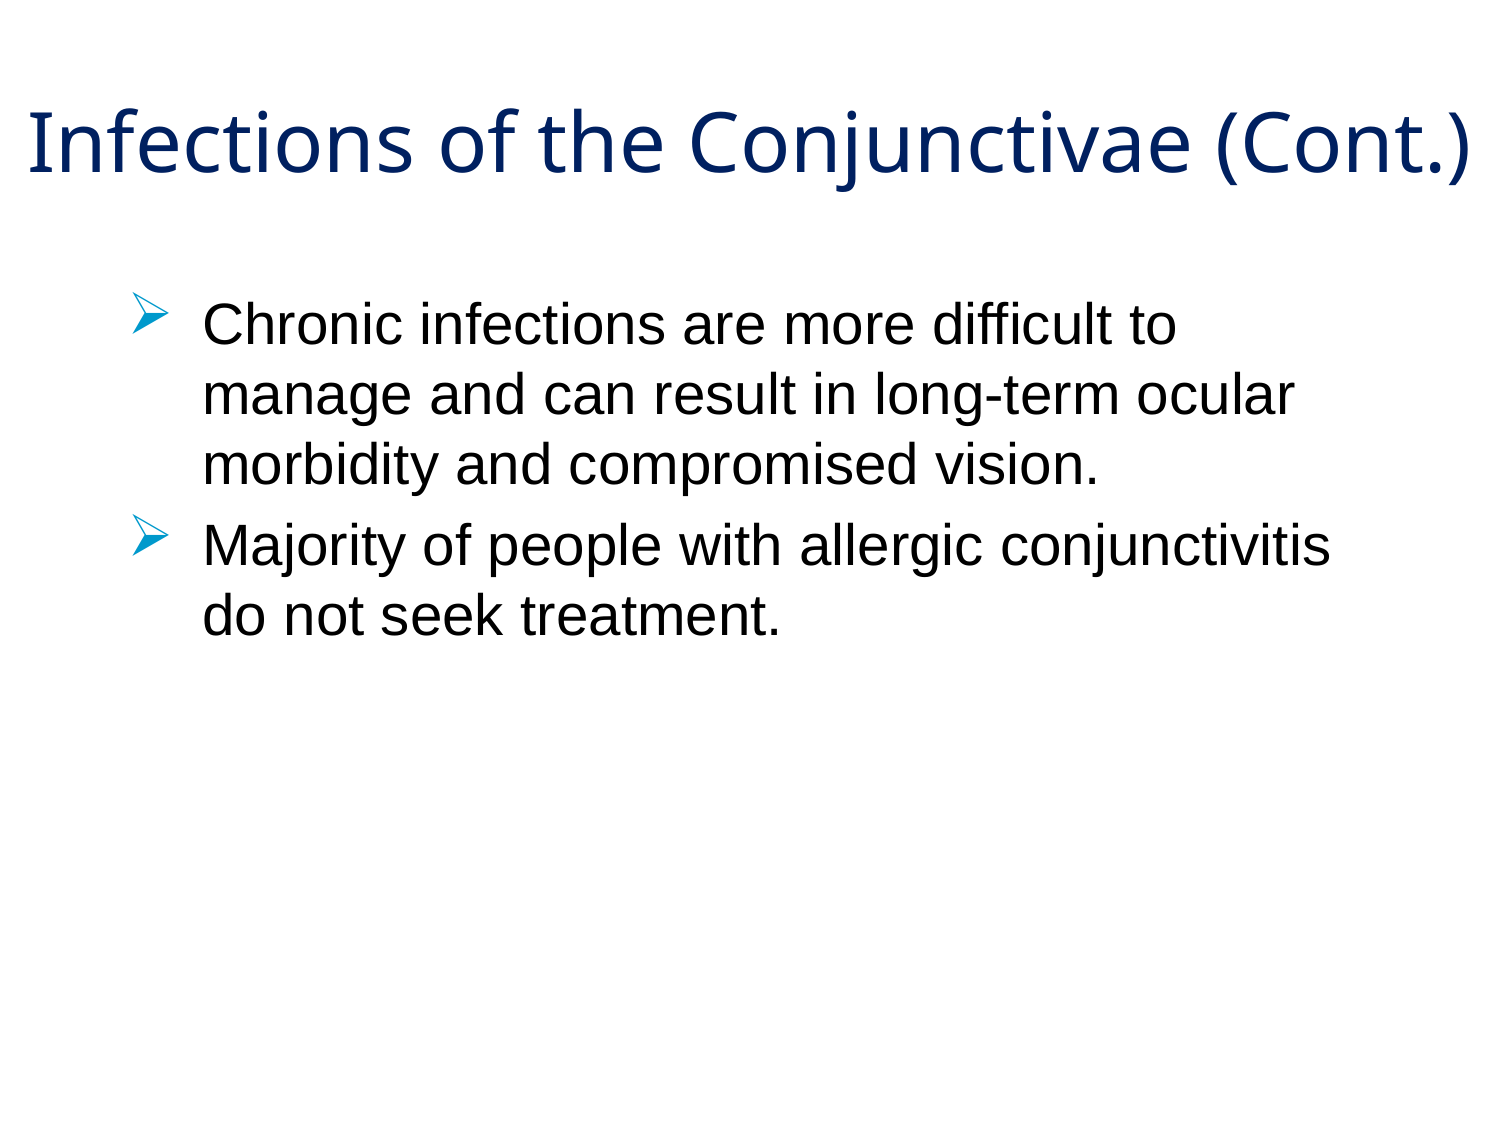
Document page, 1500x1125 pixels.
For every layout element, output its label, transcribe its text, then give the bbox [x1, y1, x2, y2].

title Infections of the Conjunctivae (Cont.) [0, 45, 1500, 233]
list Chronic infections are more difficult to manage and can result in long-term ocular morbidity and compromised vision. Majority of people with allergic conjunctivitis do not seek treatment. [112, 278, 1388, 1010]
